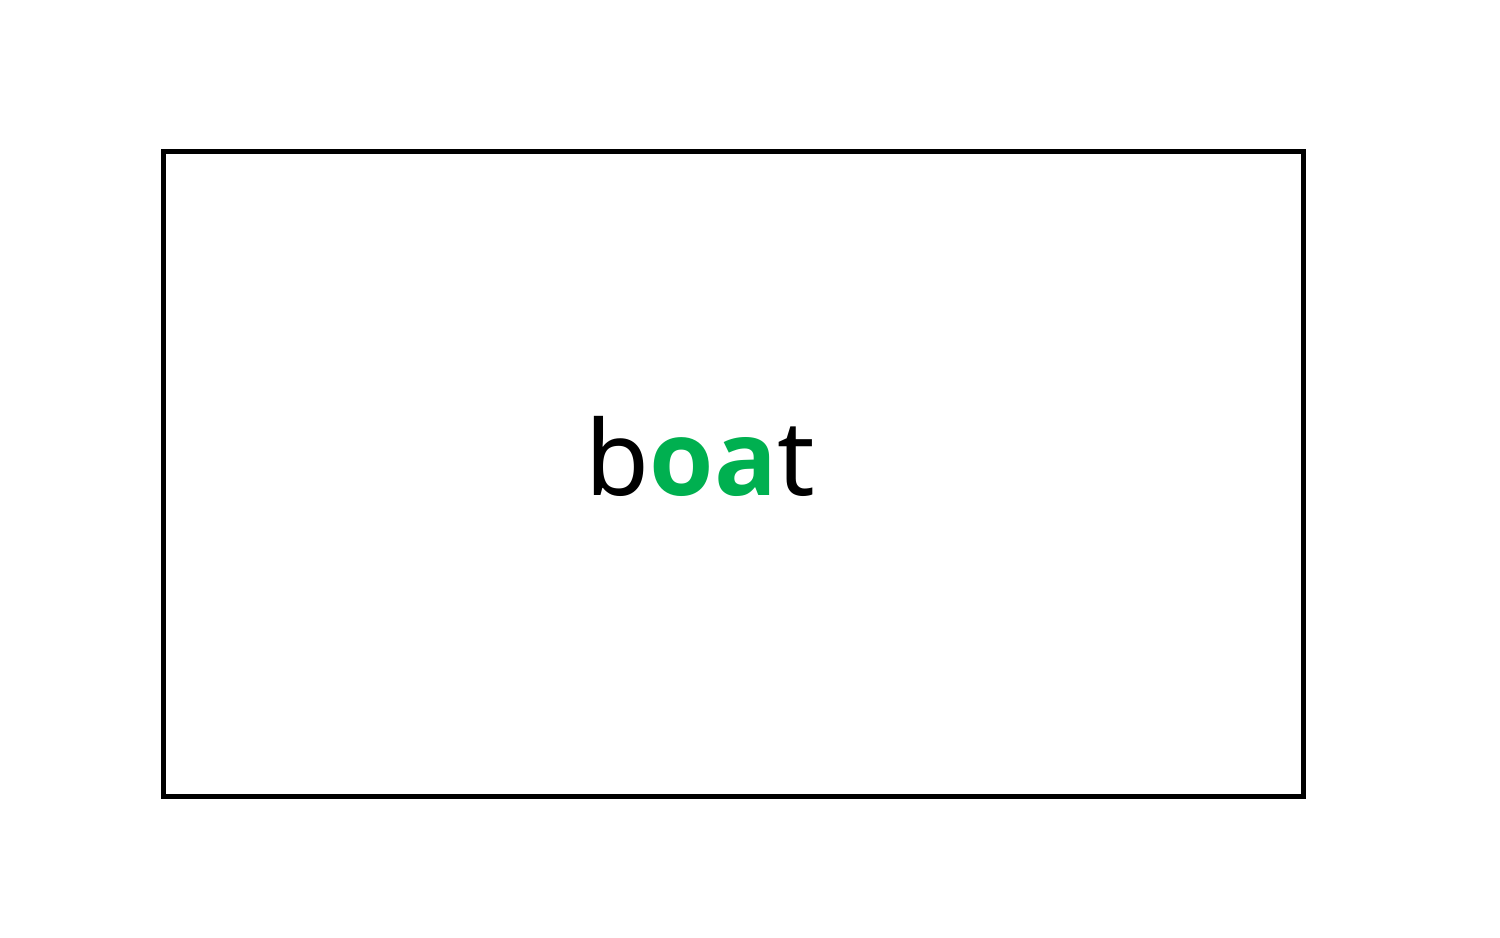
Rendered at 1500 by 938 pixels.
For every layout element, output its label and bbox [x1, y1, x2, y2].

text_box [163, 150, 1304, 797]
